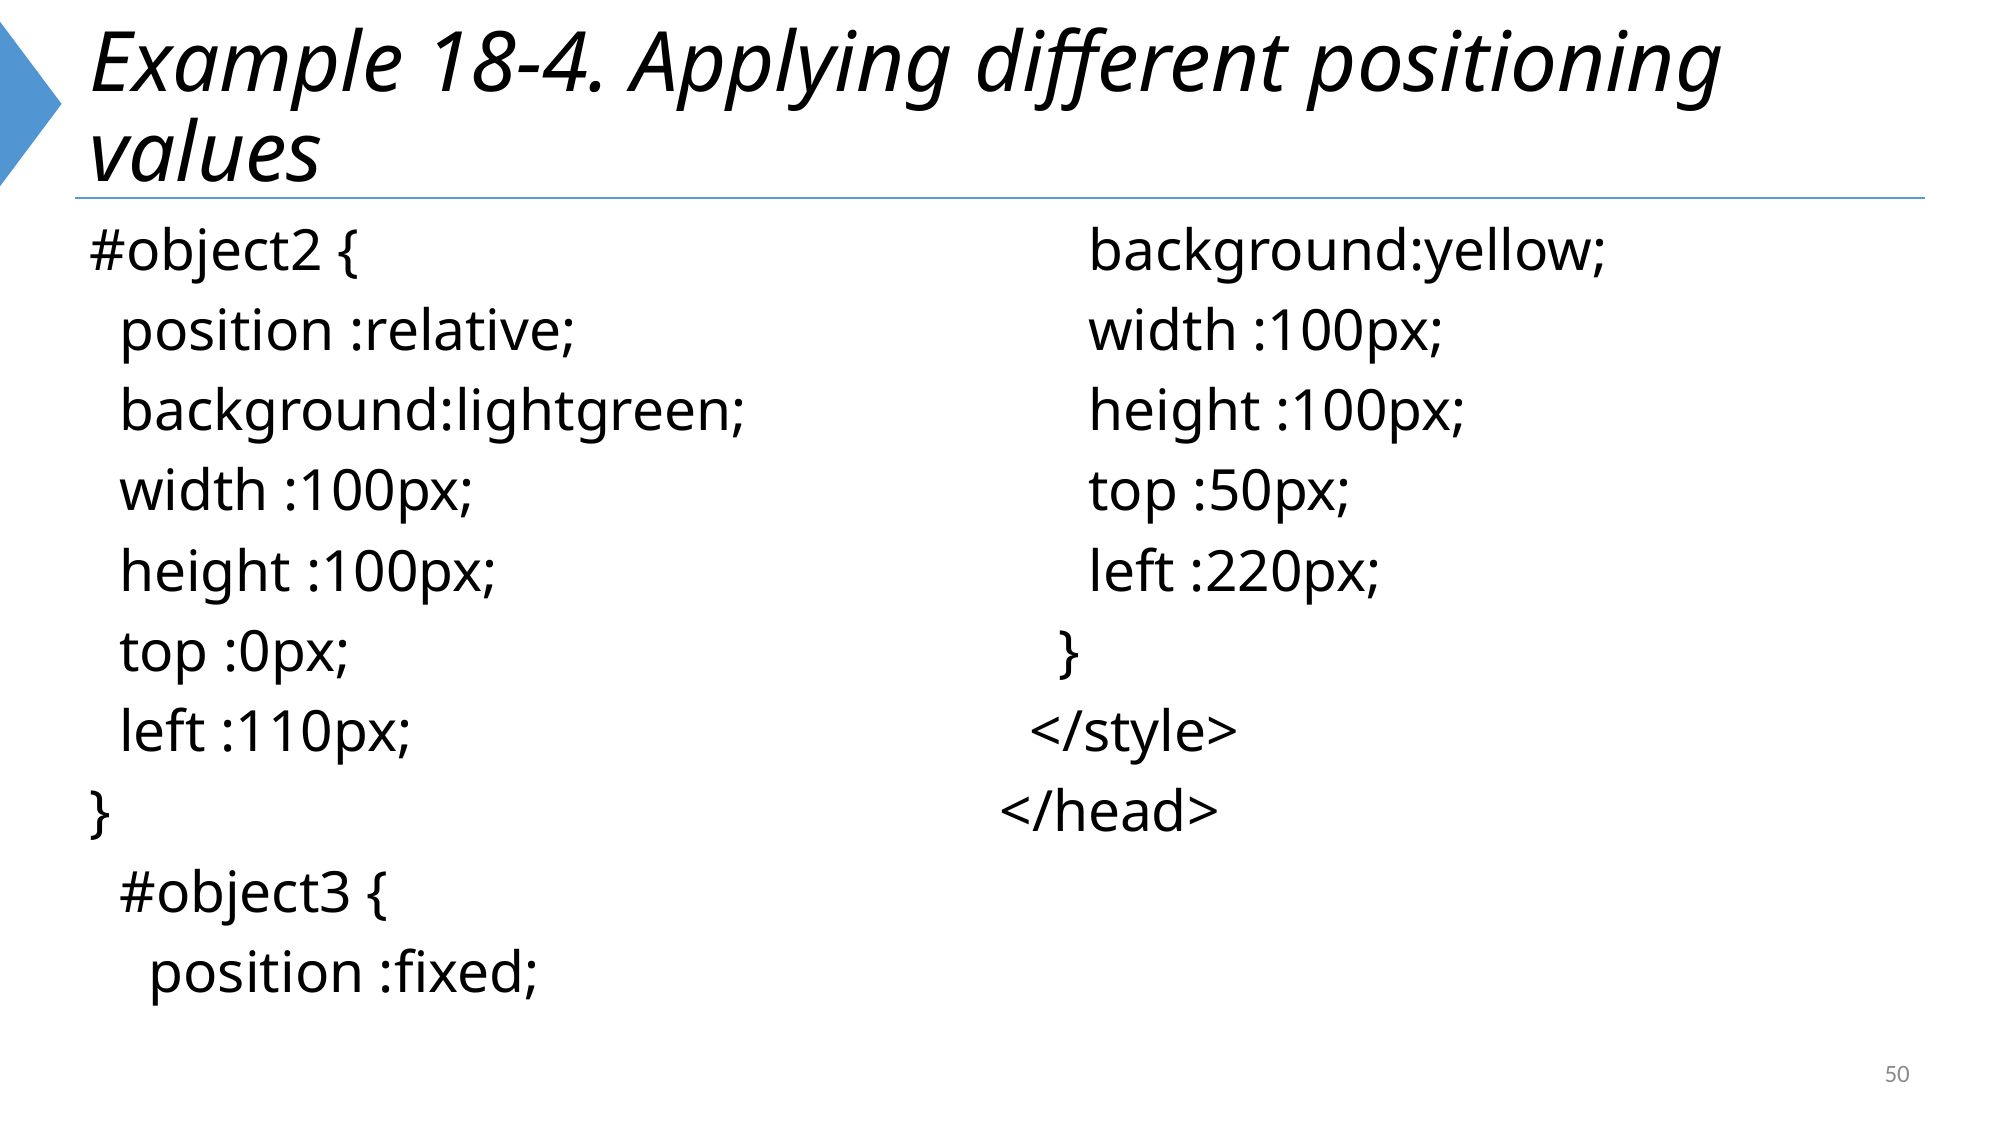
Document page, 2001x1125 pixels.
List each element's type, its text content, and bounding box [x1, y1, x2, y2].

title Example 18-4. Applying different positioning values [74, 21, 1926, 198]
slide_number 50 [1475, 1042, 1926, 1103]
list #object2 { position :relative; background:lightgreen; width :100px; height :100px; top :0px; left :110px; } #object3 { position :fixed; background:yellow; width :100px; height :100px; top :50px; left :220px; } </style> </head> [74, 213, 1926, 1014]
